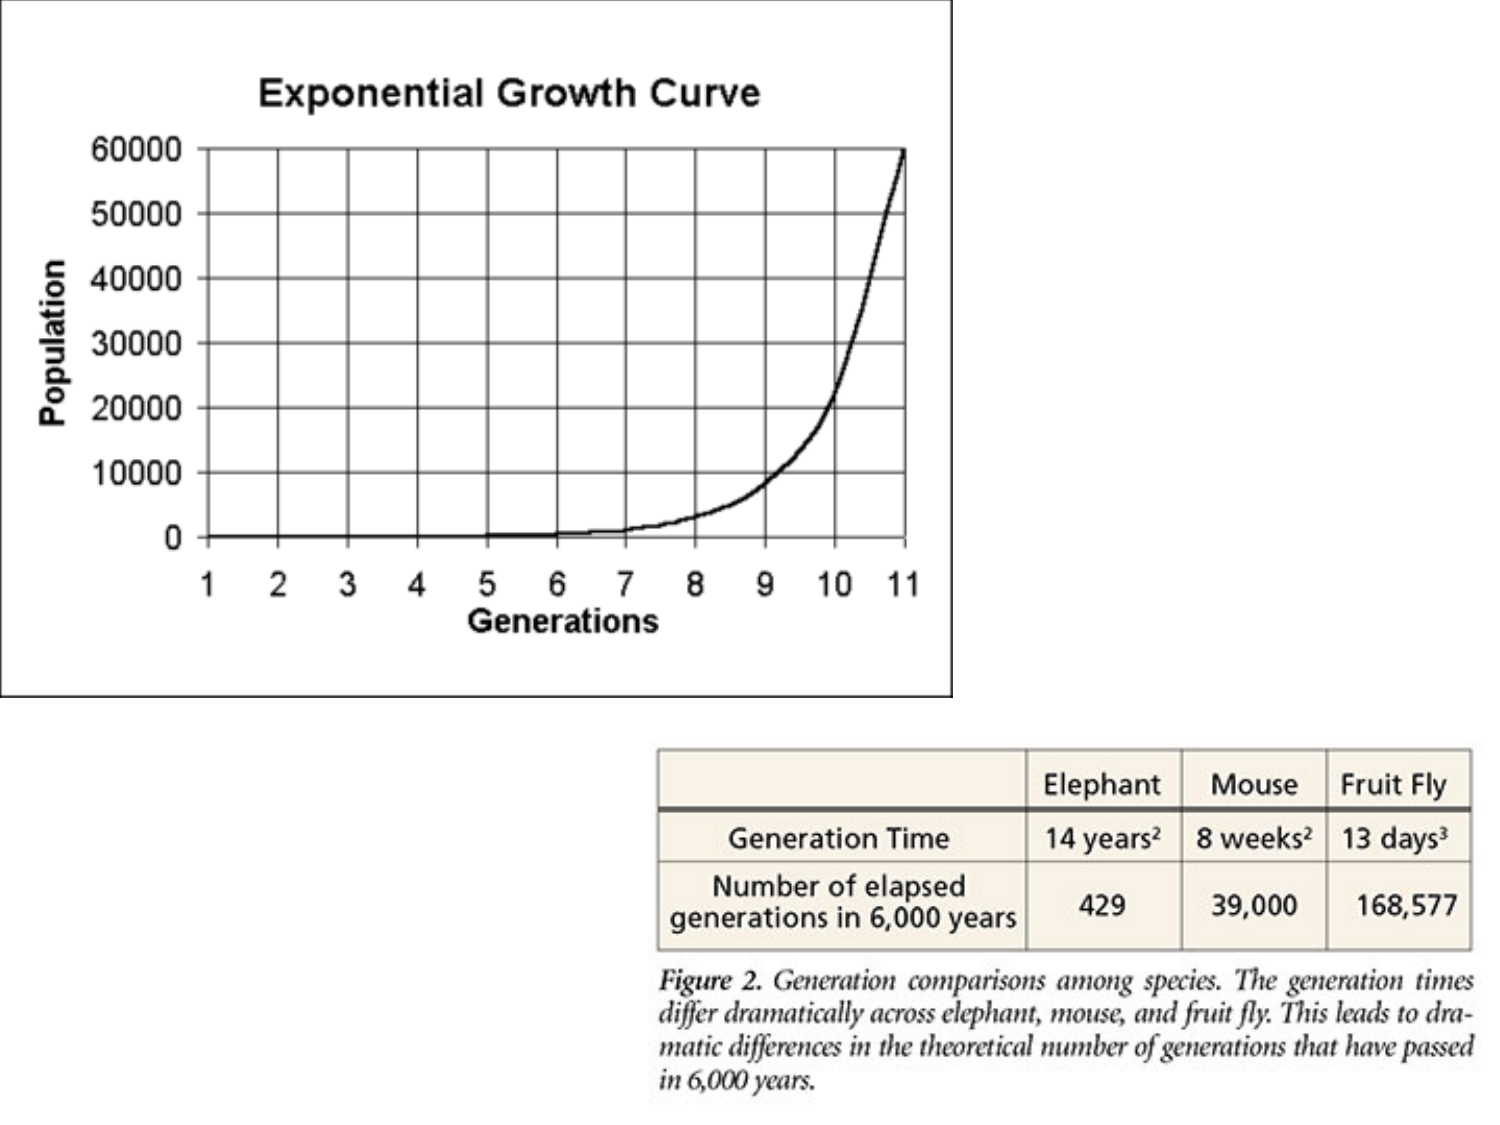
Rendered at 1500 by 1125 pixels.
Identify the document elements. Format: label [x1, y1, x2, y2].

picture [648, 738, 1483, 1106]
picture [0, 0, 953, 699]
